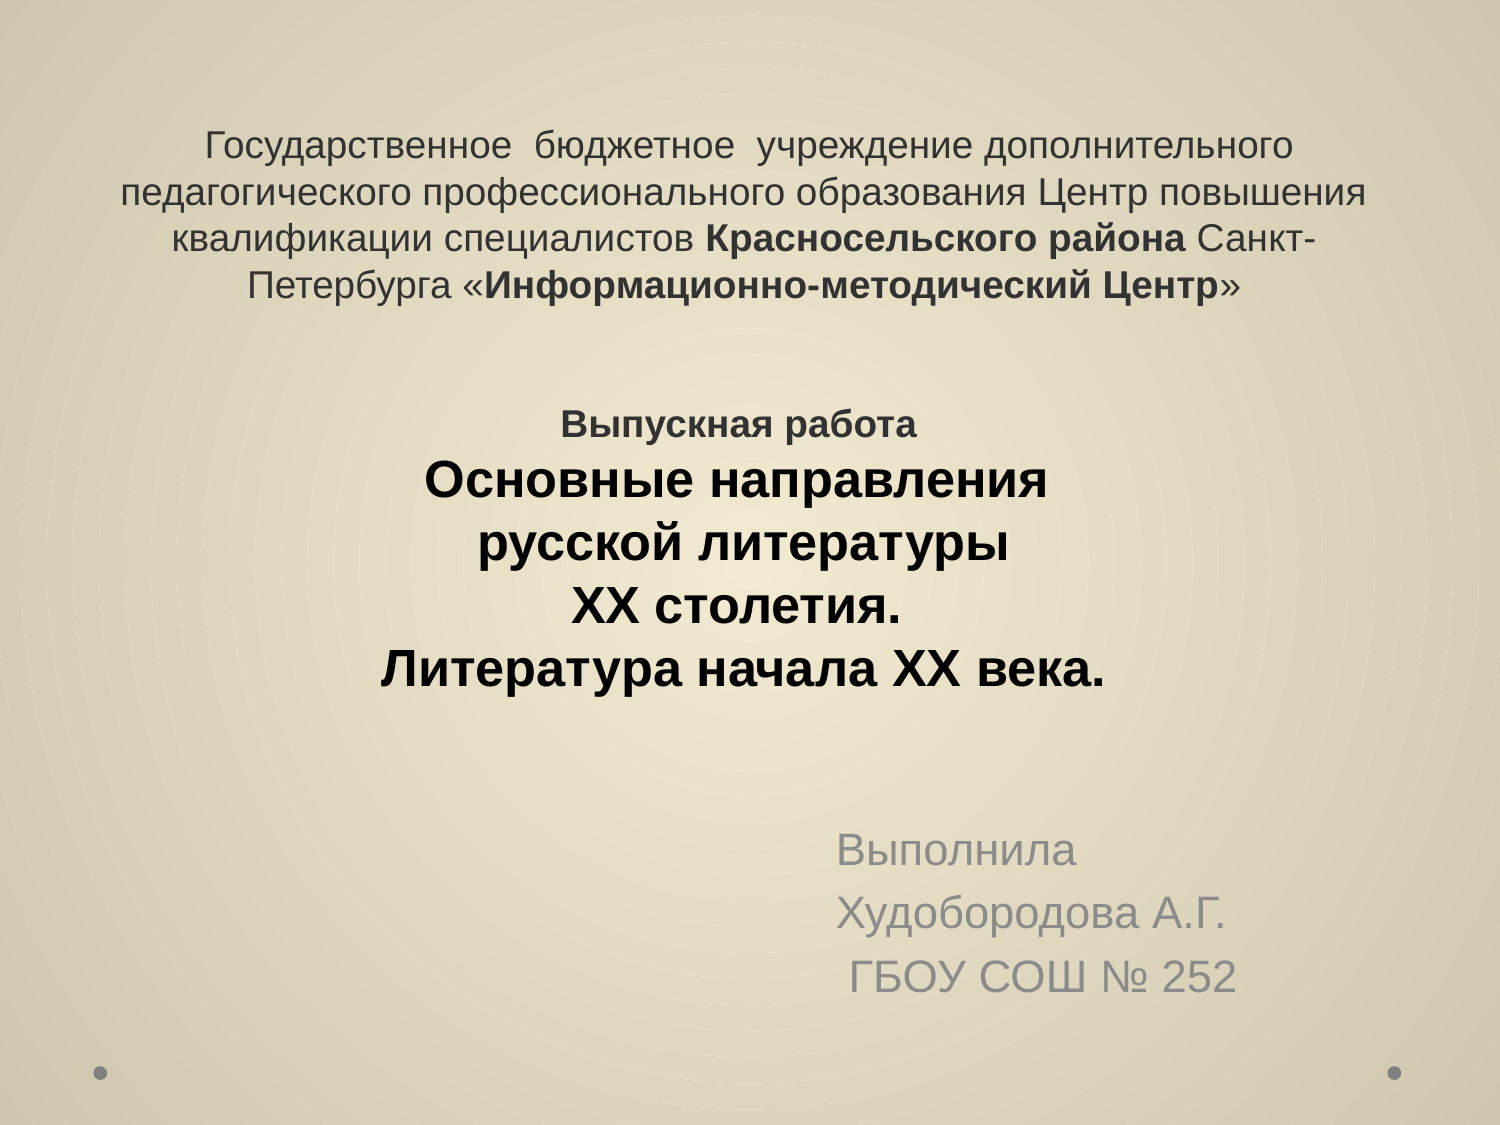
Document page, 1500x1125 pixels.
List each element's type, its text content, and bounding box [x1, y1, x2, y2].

title Государственное бюджетное учреждение дополнительного педагогического профессионального образования Центр повышения квалификации специалистов Красносельского района Санкт-Петербурга «Информационно-методический Центр» Выпускная работа Основные направления русской литературы XX столетия. Литература начала XX века. [64, 101, 1424, 705]
subtitle Выполнила Худобородова А.Г. ГБОУ СОШ № 252 [820, 812, 1275, 1013]
